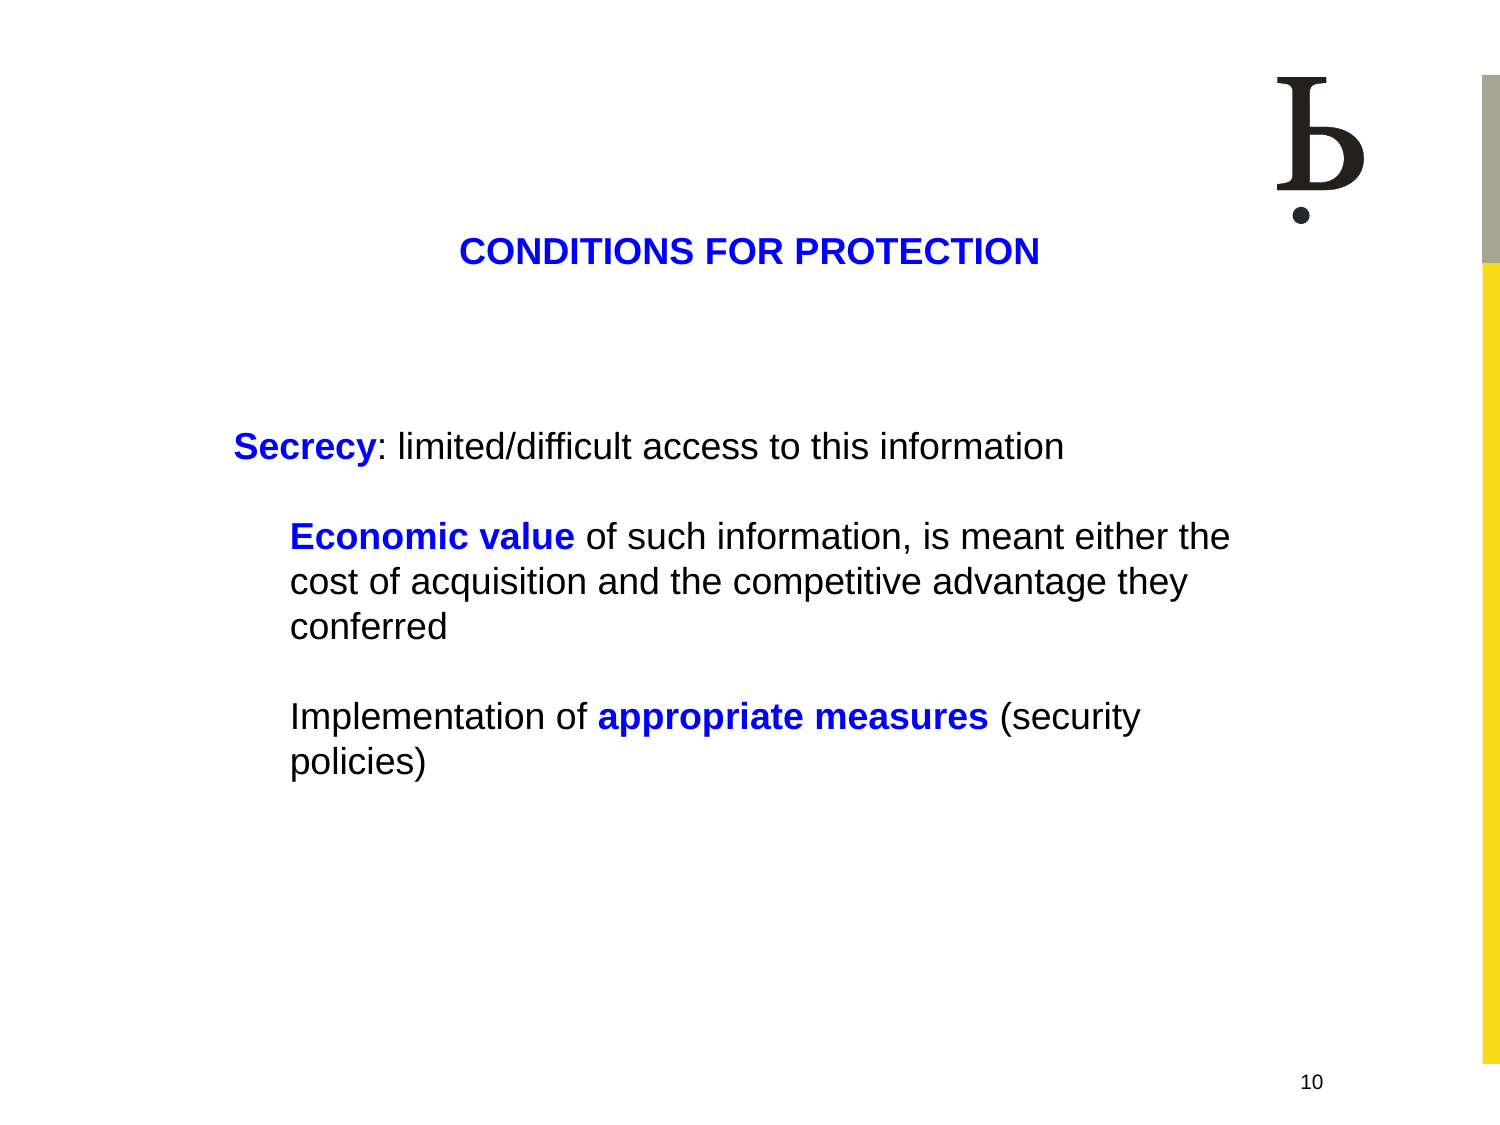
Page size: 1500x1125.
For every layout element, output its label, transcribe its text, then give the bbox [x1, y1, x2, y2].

text_box CONDITIONS FOR PROTECTION Secrecy: limited/difficult access to this information Economic value of such information, is meant either the cost of acquisition and the competitive advantage they conferred Implementation of appropriate measures (security policies) [218, 220, 1282, 933]
slide_number 10 [1239, 1061, 1339, 1102]
